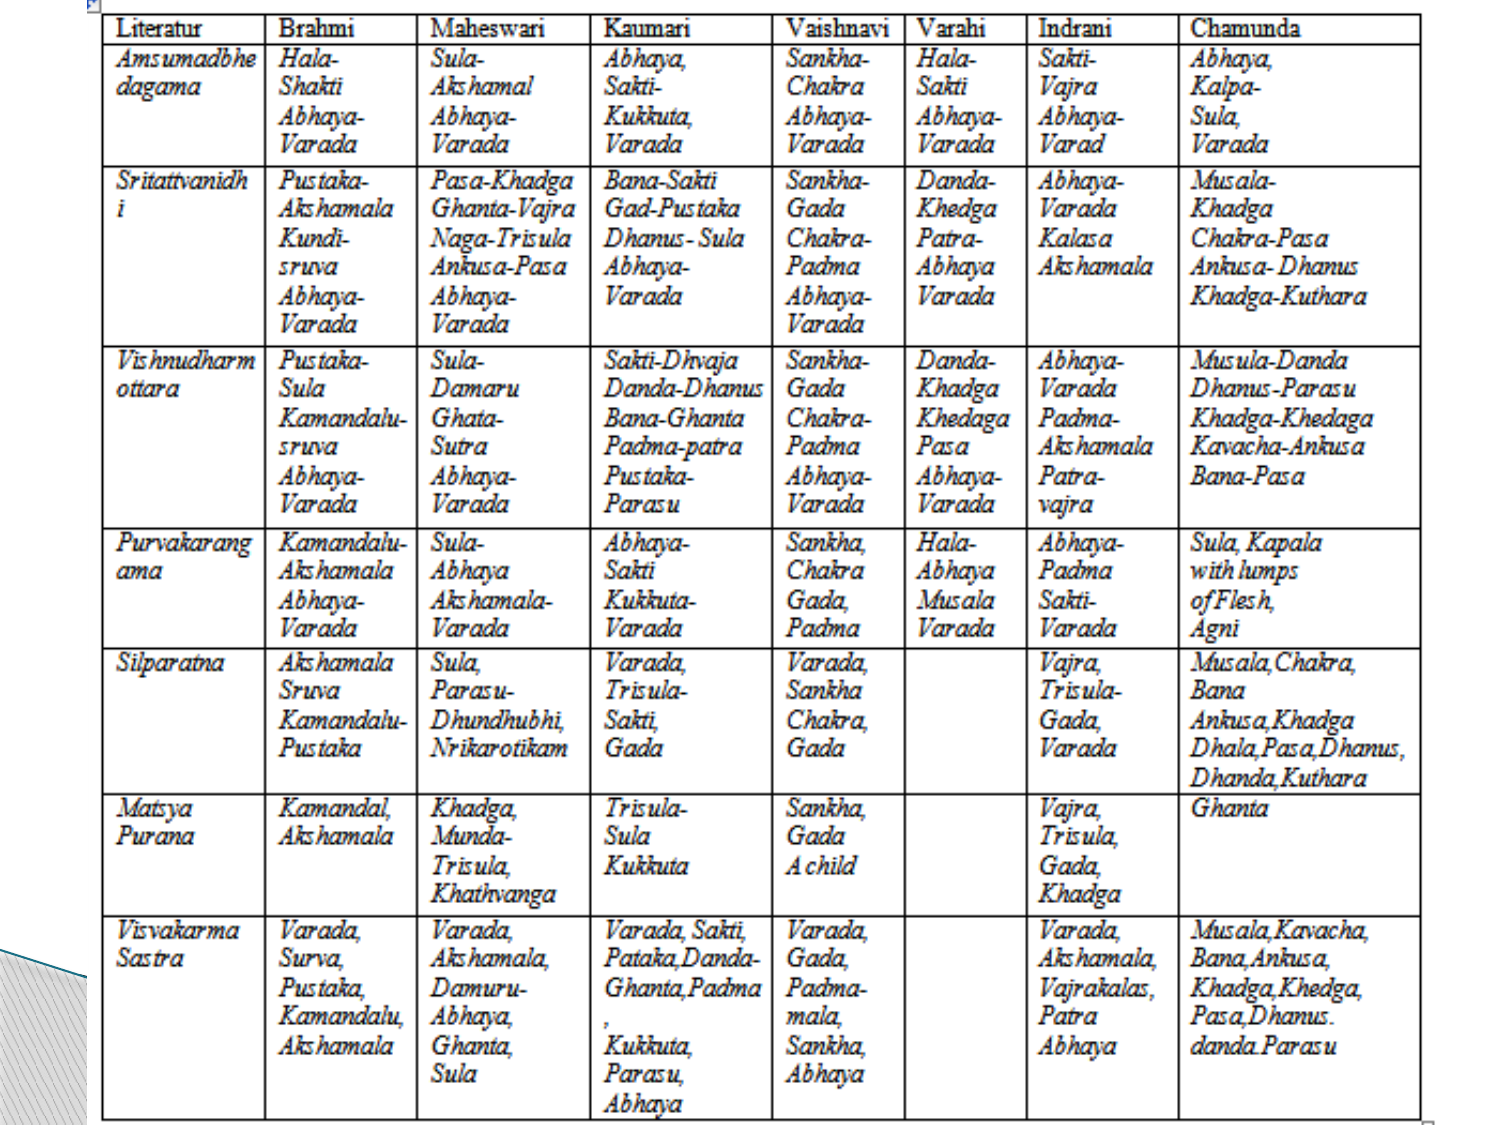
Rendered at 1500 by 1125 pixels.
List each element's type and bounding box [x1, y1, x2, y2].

list [87, 0, 1451, 1125]
